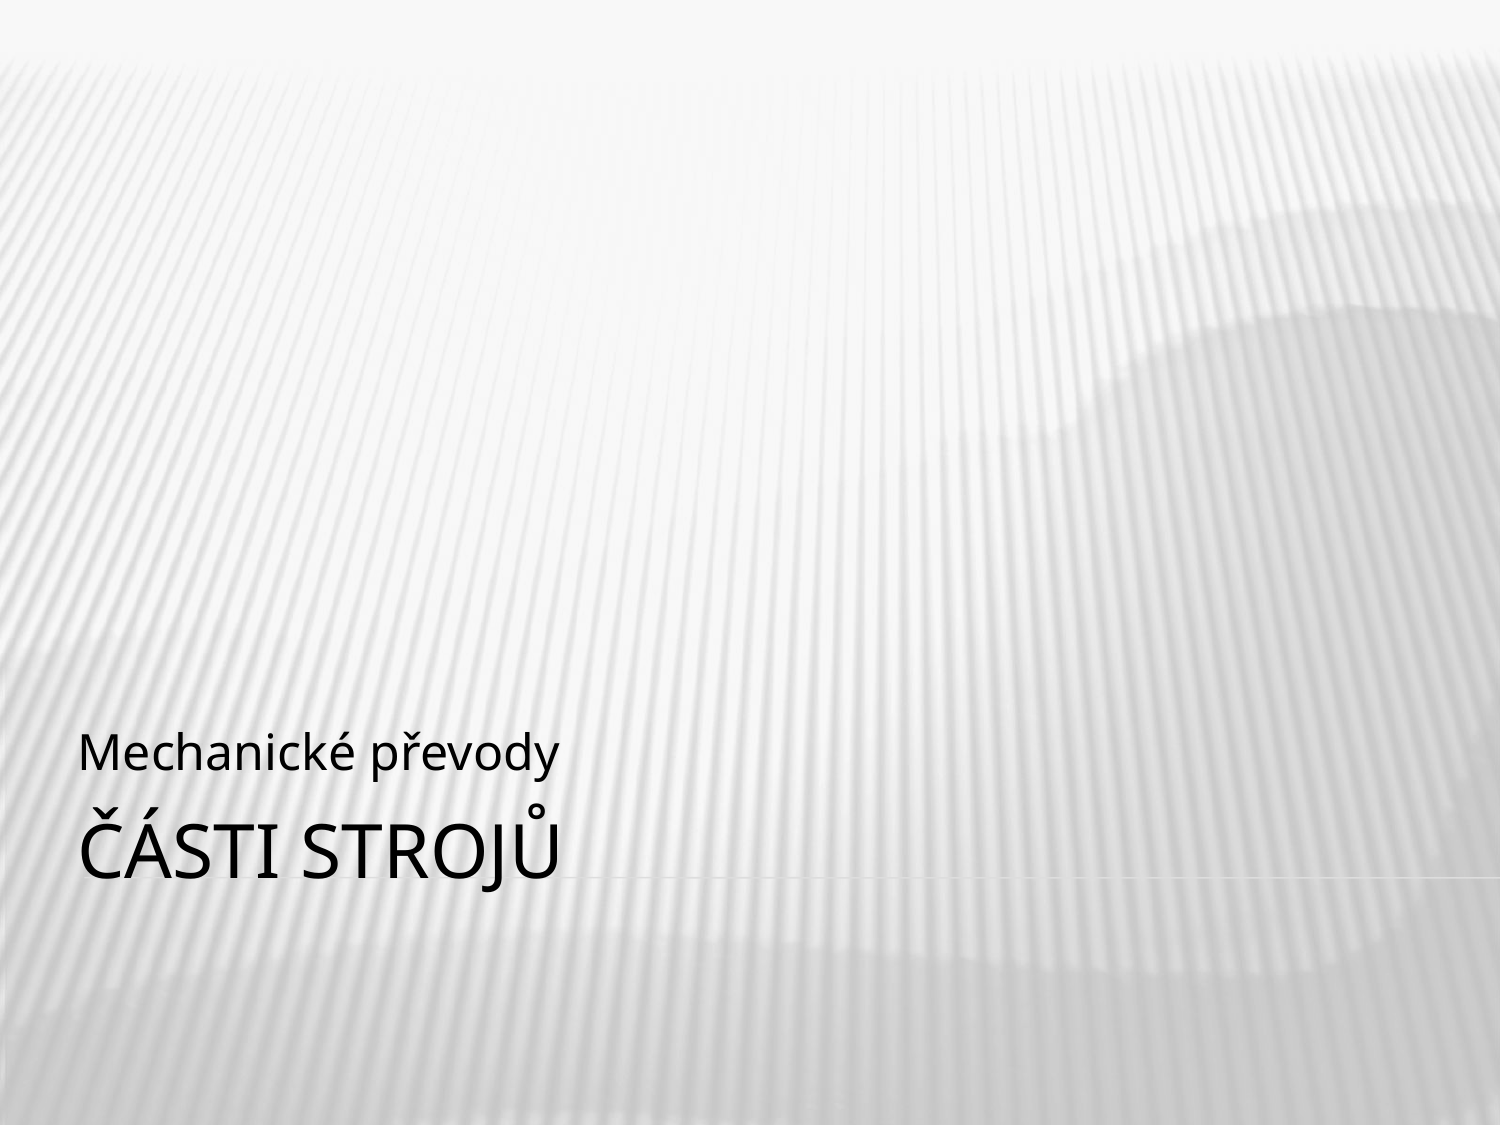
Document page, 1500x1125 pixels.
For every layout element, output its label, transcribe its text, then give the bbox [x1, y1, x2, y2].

subtitle Mechanické převody [62, 637, 1451, 788]
title Části strojů [62, 796, 1450, 997]
